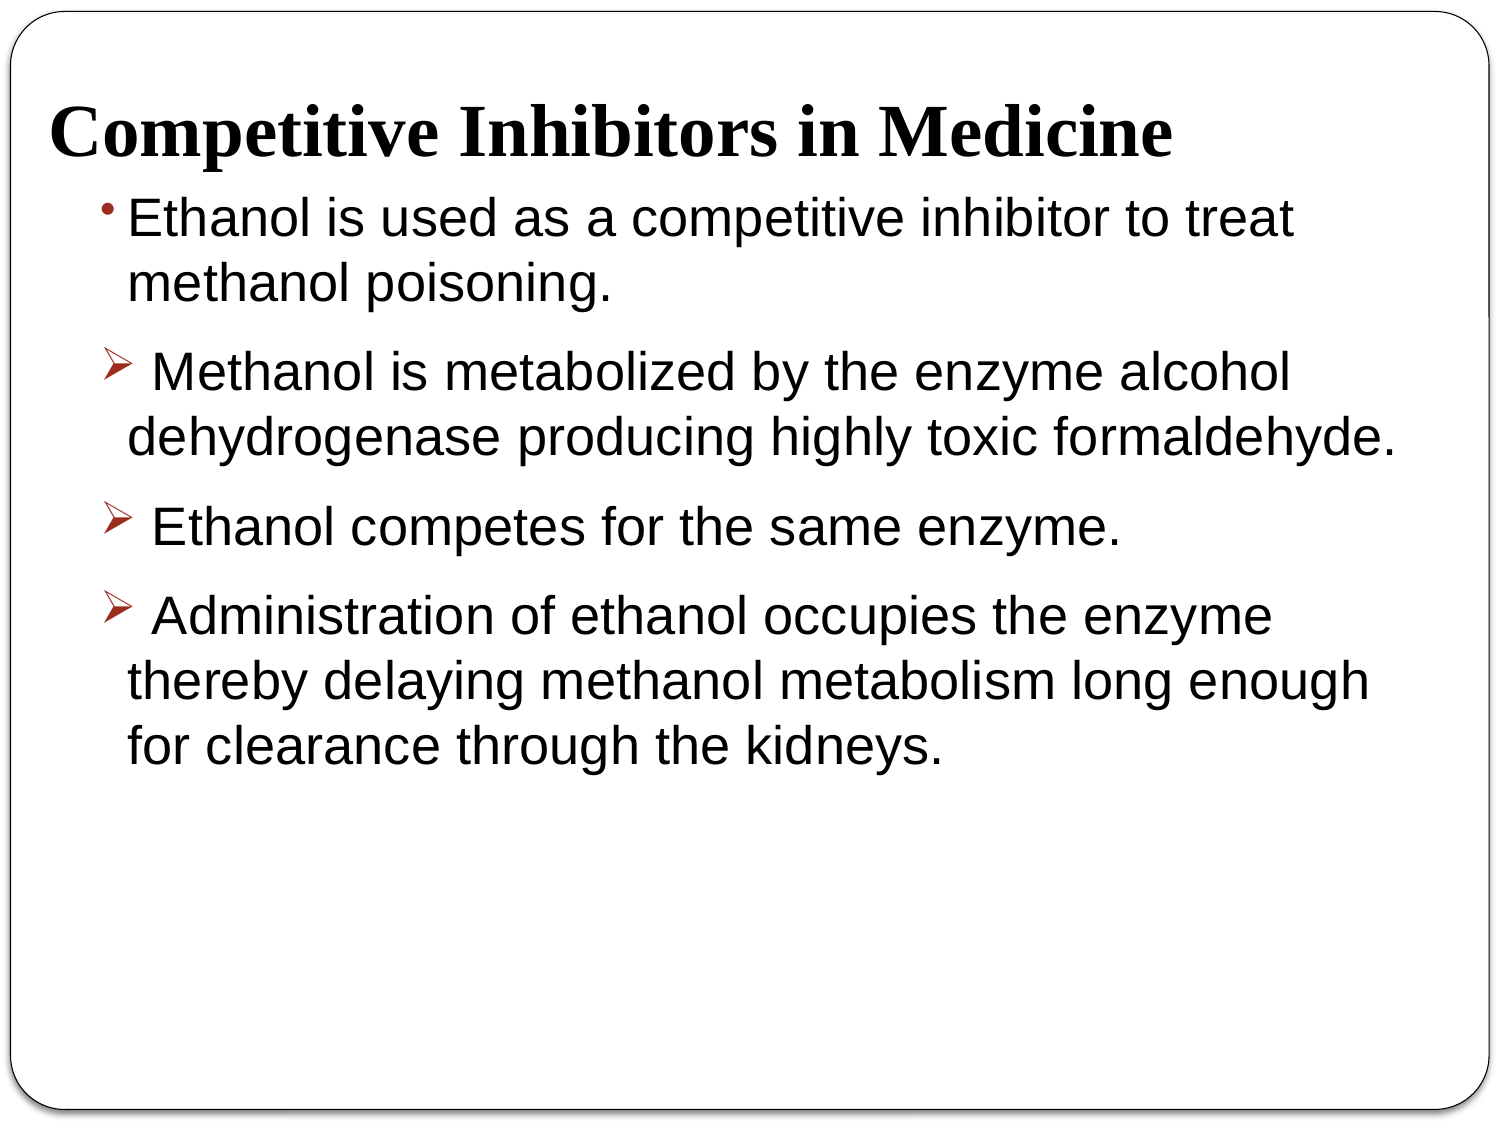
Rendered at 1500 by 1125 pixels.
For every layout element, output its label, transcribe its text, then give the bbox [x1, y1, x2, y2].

list Ethanol is used as a competitive inhibitor to treat methanol poisoning. Methanol is metabolized by the enzyme alcohol dehydrogenase producing highly toxic formaldehyde. Ethanol competes for the same enzyme. Administration of ethanol occupies the enzyme thereby delaying methanol metabolism long enough for clearance through the kidneys. [66, 174, 1423, 828]
title Competitive Inhibitors in Medicine [33, 24, 1467, 188]
